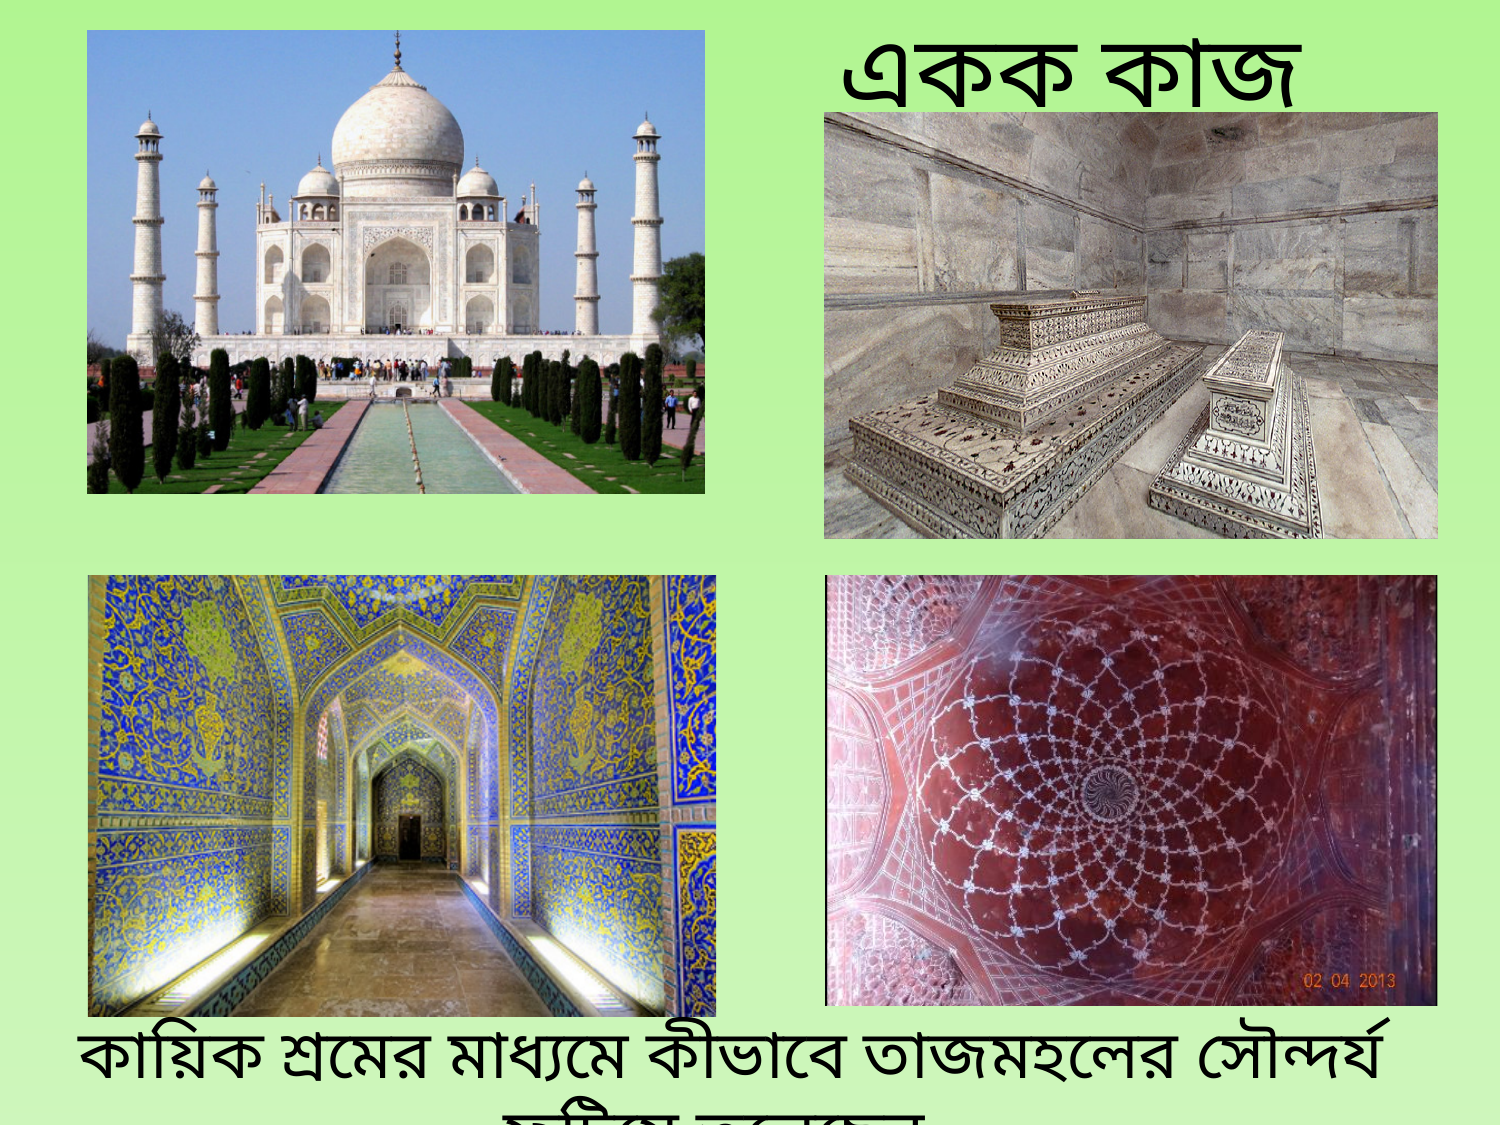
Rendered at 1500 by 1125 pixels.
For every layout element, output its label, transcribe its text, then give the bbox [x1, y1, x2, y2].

picture [824, 574, 1438, 1006]
picture [823, 112, 1438, 539]
text_box কায়িক শ্রমের মাধ্যমে কীভাবে তাজমহলের সৌন্দর্য ফুটিয়ে তুলেছেন [0, 1003, 1463, 1125]
text_box একক কাজ [824, 0, 1338, 112]
picture [87, 574, 717, 1017]
picture [87, 30, 705, 494]
